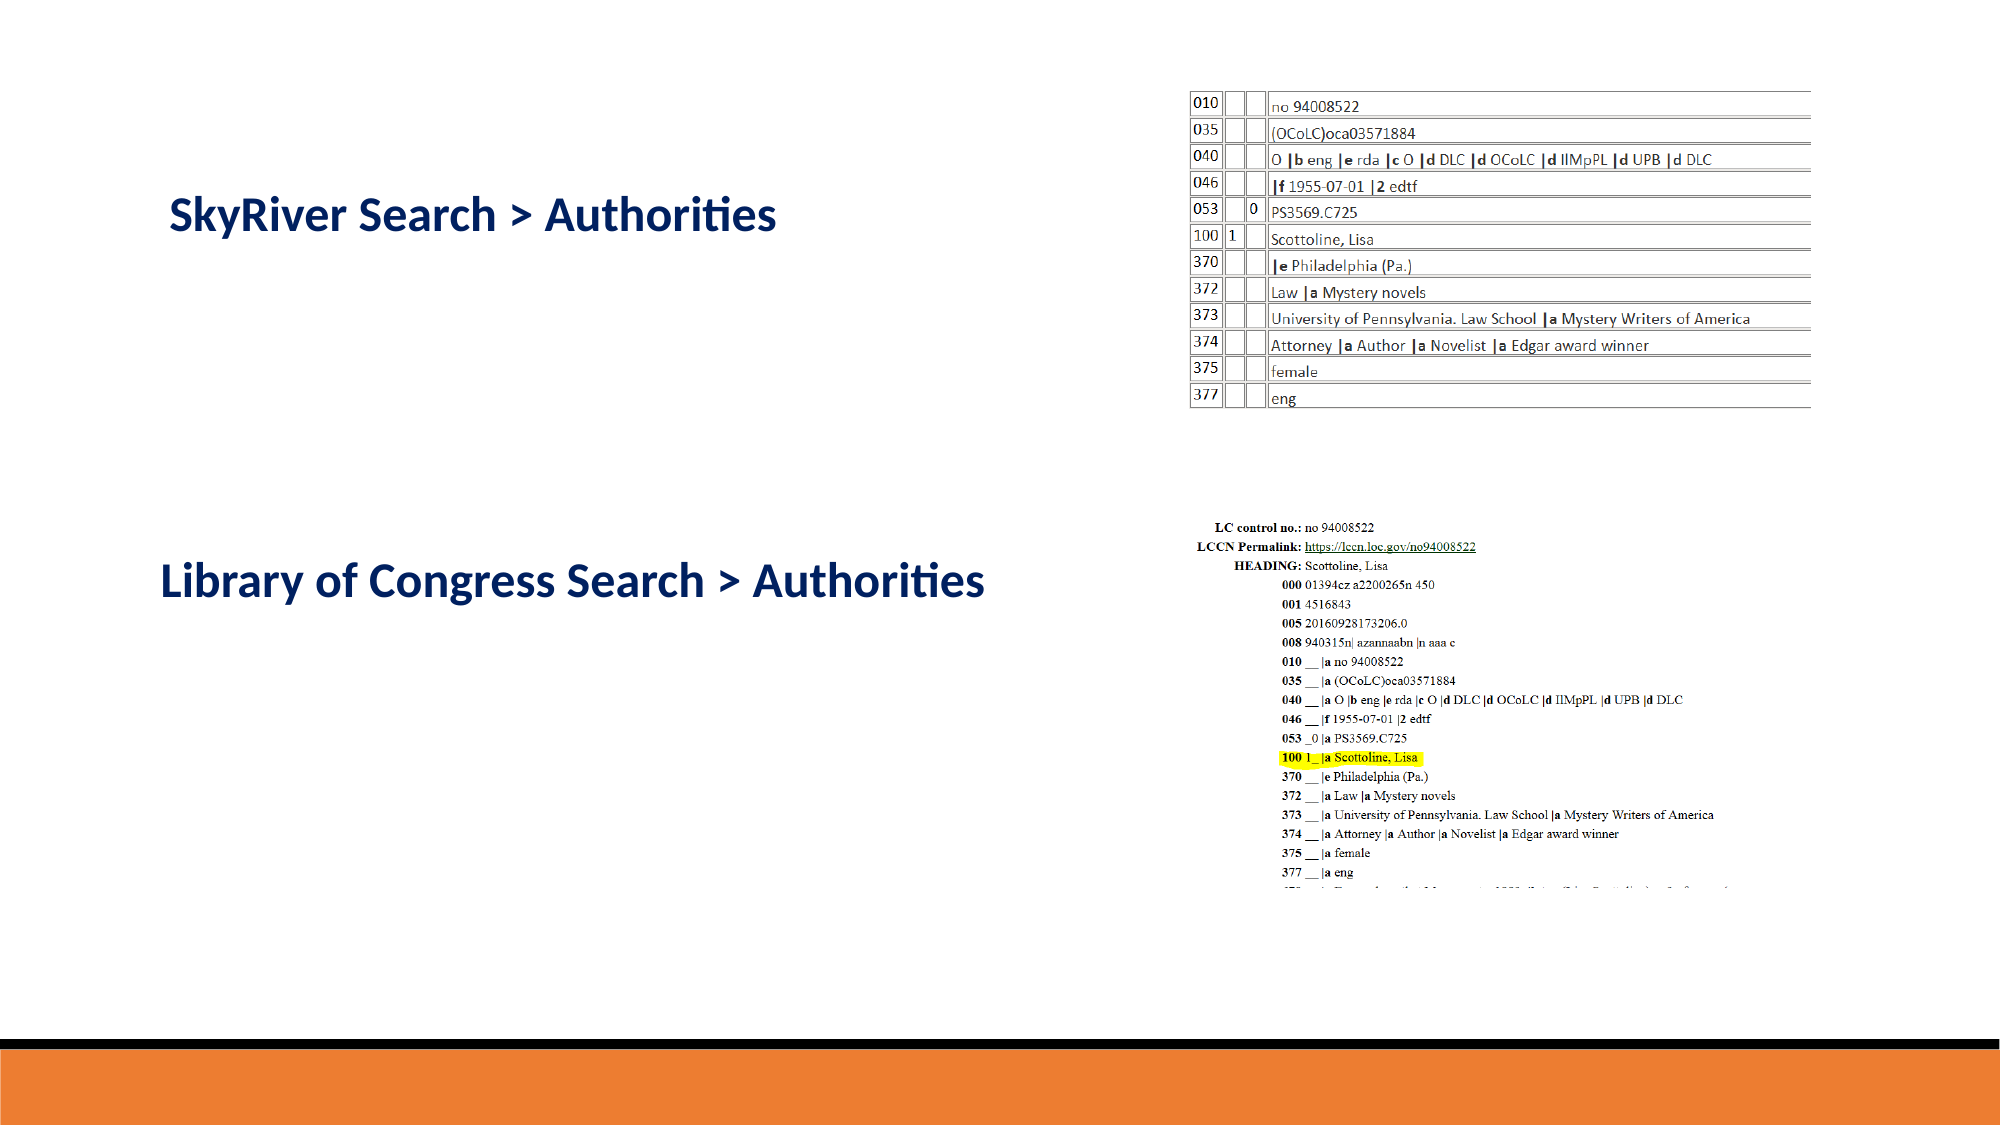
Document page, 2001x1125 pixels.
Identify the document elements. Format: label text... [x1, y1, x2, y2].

text_box Library of Congress Search > Authorities [145, 539, 1146, 615]
picture [1188, 509, 1746, 889]
picture [1188, 91, 1812, 409]
text_box SkyRiver Search > Authorities [154, 174, 804, 249]
